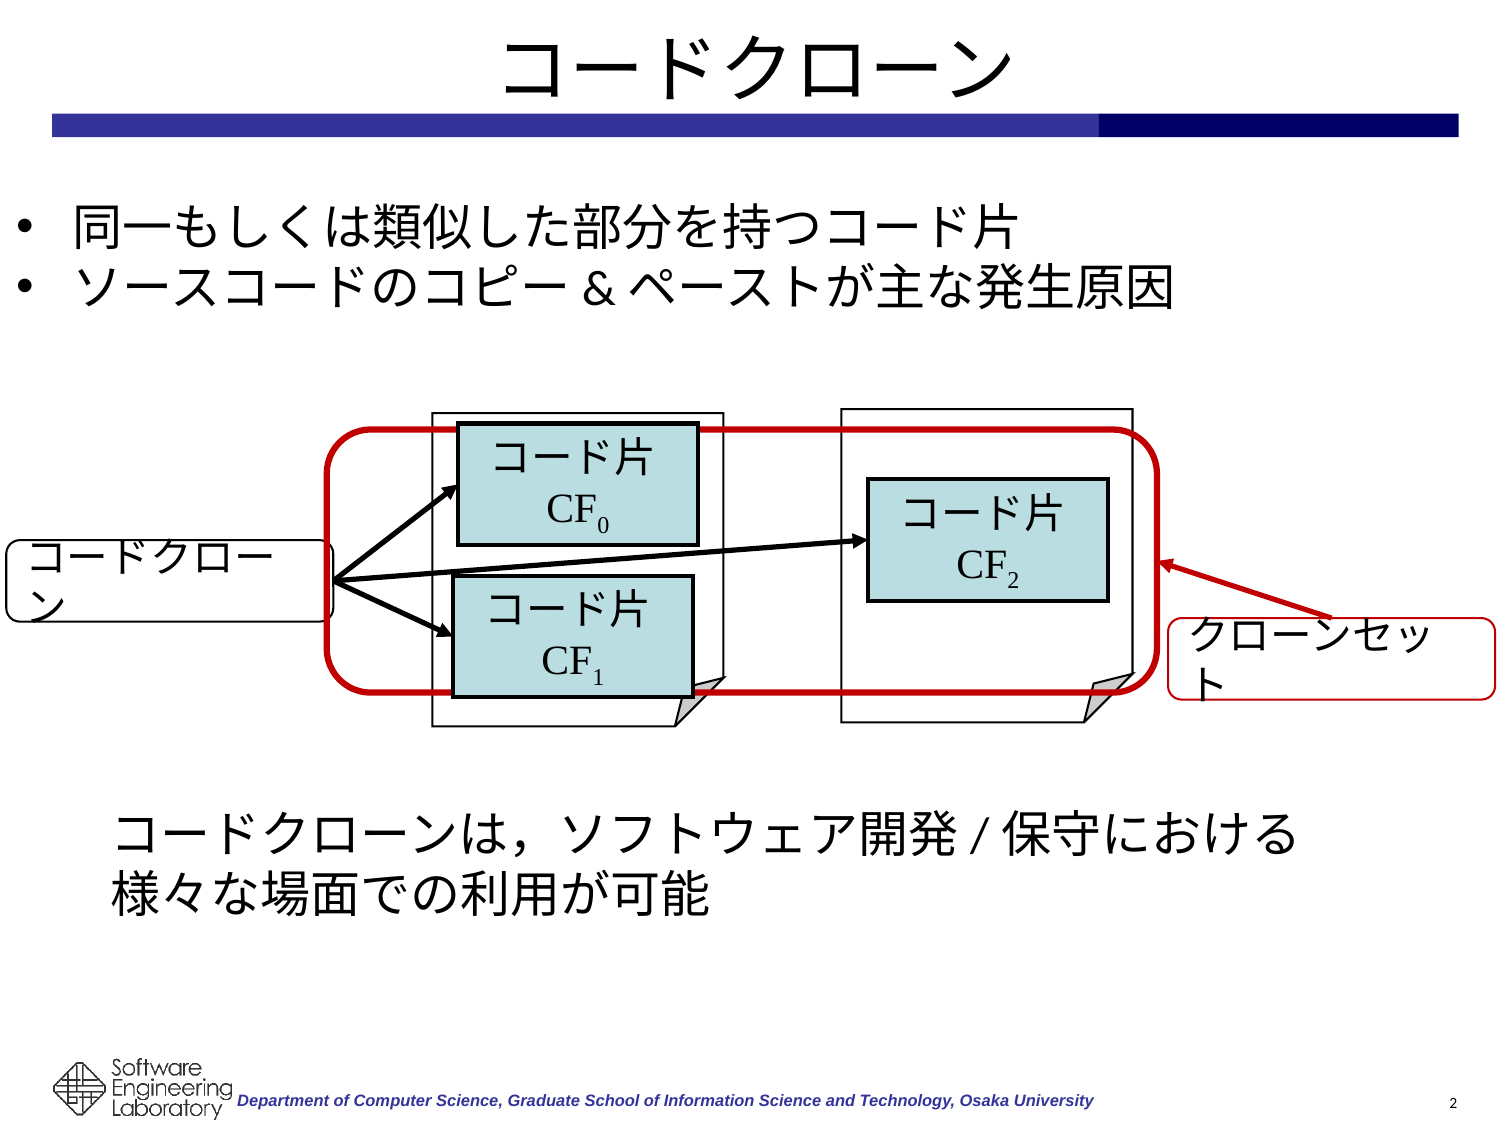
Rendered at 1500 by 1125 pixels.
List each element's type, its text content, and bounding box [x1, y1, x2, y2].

text_box [693, 429, 1157, 693]
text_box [1156, 561, 1332, 618]
text_box コード片CF2 [868, 478, 1108, 601]
text_box [840, 408, 1134, 434]
text_box コードクローン [5, 539, 313, 623]
text_box [431, 693, 710, 728]
picture [53, 1058, 232, 1120]
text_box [313, 484, 459, 539]
text_box [326, 637, 453, 693]
text_box 同一もしくは類似した部分を持つコード片 ソースコードのコピー&ペーストが主な発生原因 [1, 187, 1191, 323]
slide_number 2 [1377, 1085, 1473, 1125]
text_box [313, 581, 454, 637]
text_box [326, 429, 458, 484]
text_box クローンセット [1167, 617, 1497, 701]
text_box [431, 412, 725, 429]
text_box [840, 693, 1115, 724]
text_box コードクローンは，ソフトウェア開発/保守における 様々な場面での利用が可能 [95, 794, 1317, 930]
text_box コード片CF0 [458, 423, 698, 539]
title コードクローン [52, 19, 1459, 114]
text_box コード片CF1 [453, 581, 693, 698]
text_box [313, 539, 869, 581]
